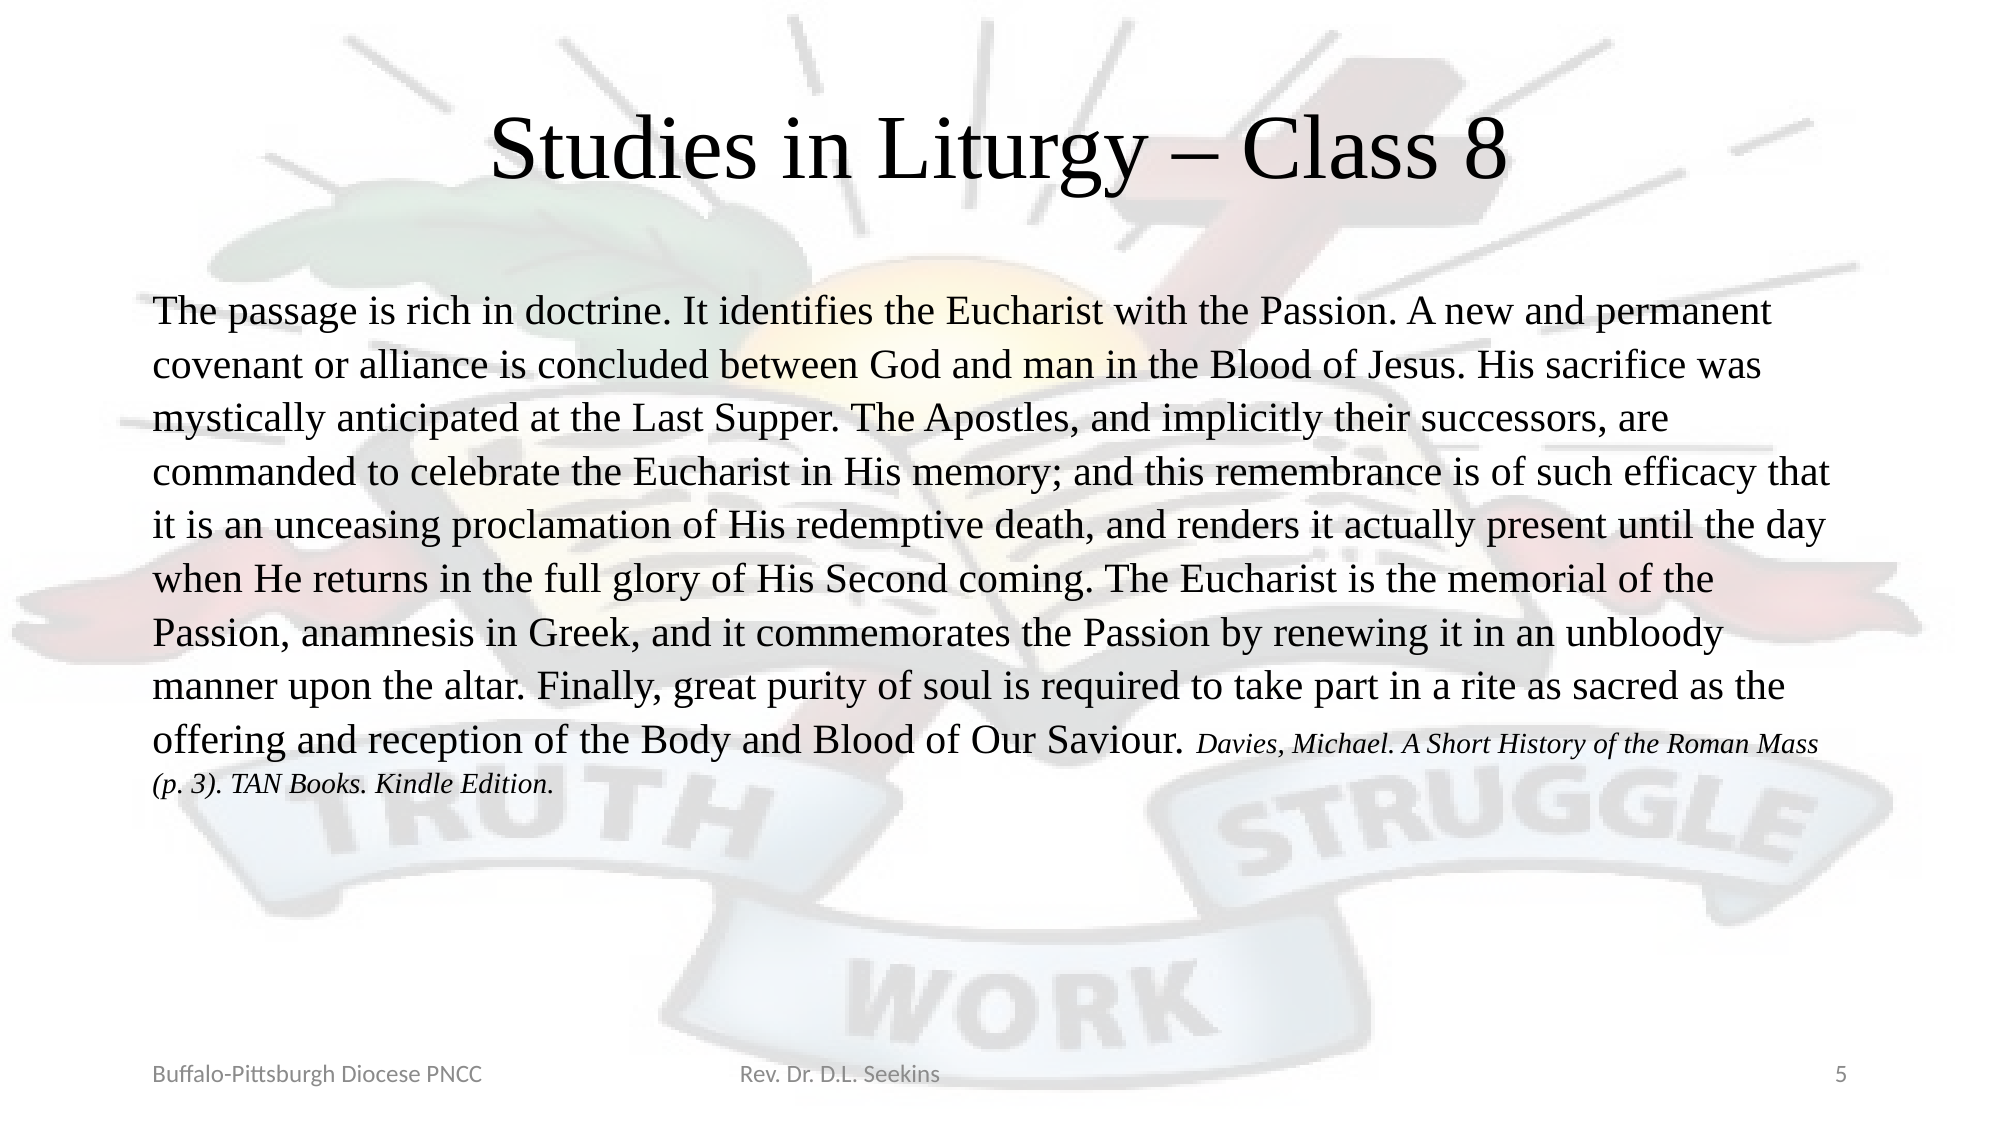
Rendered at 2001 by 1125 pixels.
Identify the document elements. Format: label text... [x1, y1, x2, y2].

slide_number 5 [1412, 1042, 1863, 1103]
title Studies in Liturgy – Class 8 [137, 59, 1863, 239]
footer Buffalo-Pittsburgh Diocese PNCC Rev. Dr. D.L. Seekins [137, 1042, 1412, 1103]
list The passage is rich in doctrine. It identifies the Eucharist with the Passion. A new and permanent covenant or alliance is concluded between God and man in the Blood of Jesus. His sacrifice was mystically anticipated at the Last Supper. The Apostles, and implicitly their successors, are commanded to celebrate the Eucharist in His memory; and this remembrance is of such efficacy that it is an unceasing proclamation of His redemptive death, and renders it actually present until the day when He returns in the full glory of His Second coming. The Eucharist is the memorial of the Passion, anamnesis in Greek, and it commemorates the Passion by renewing it in an unbloody manner upon the altar. Finally, great purity of soul is required to take part in a rite as sacred as the offering and reception of the Body and Blood of Our Saviour. Davies, Michael. A Short History of the Roman Mass (p. 3). TAN Books. Kindle Edition. [137, 271, 1863, 1014]
